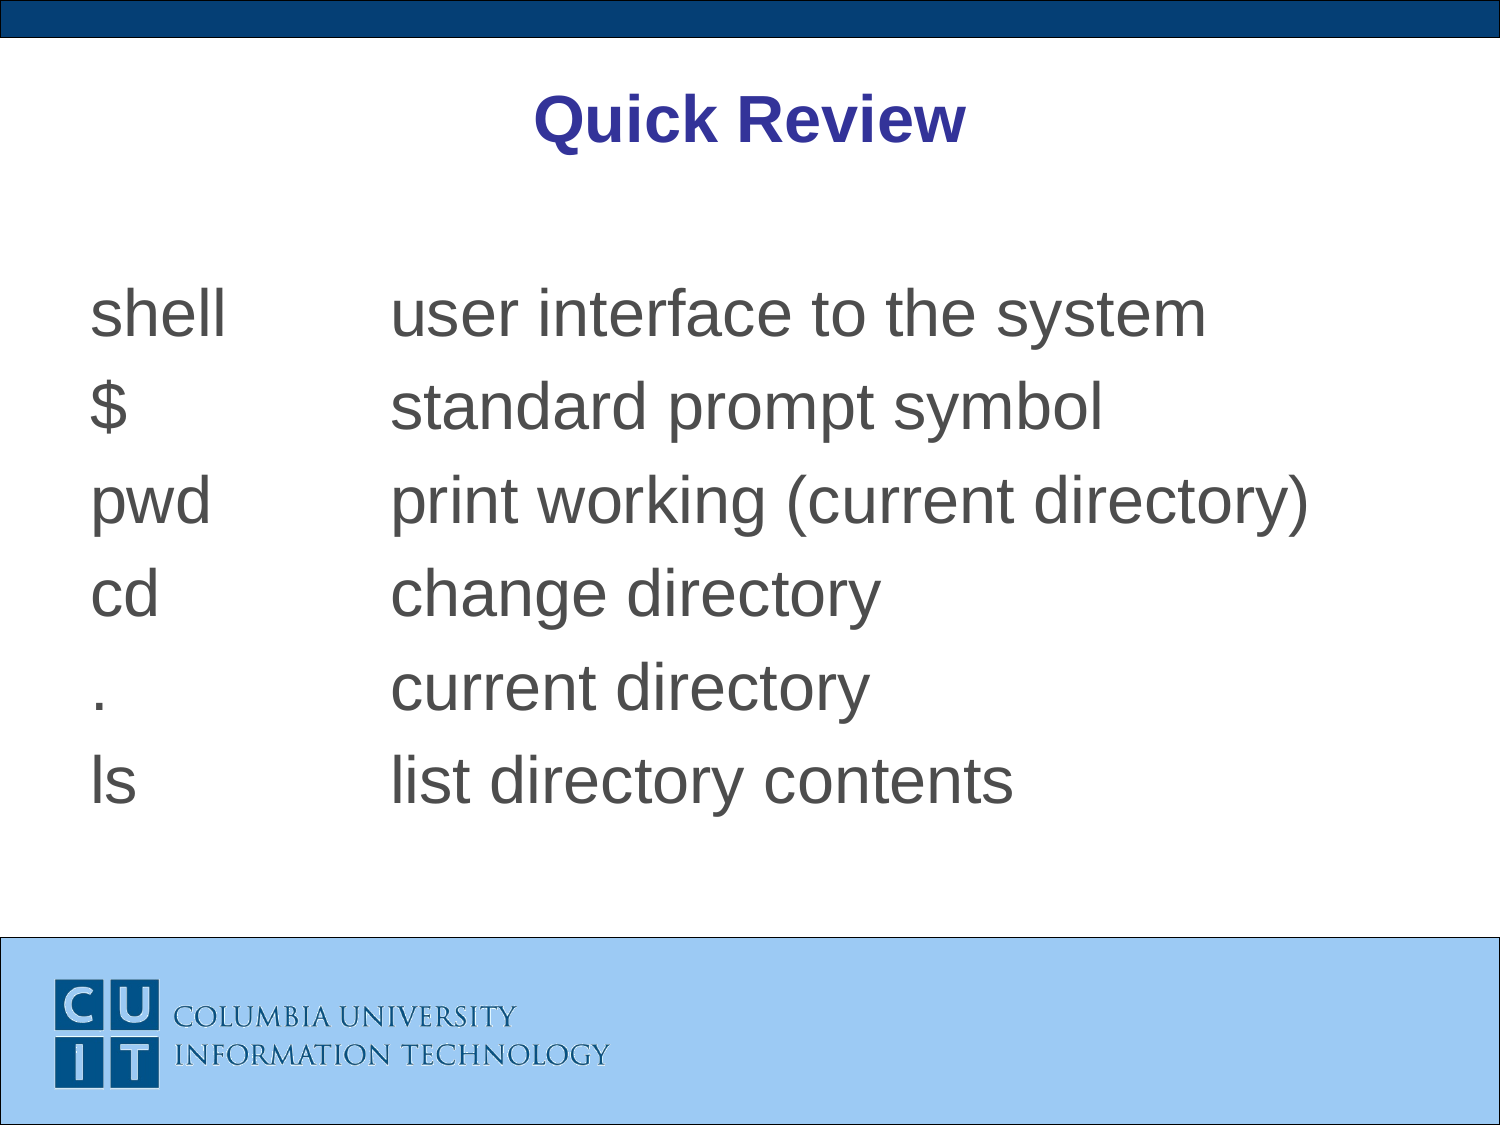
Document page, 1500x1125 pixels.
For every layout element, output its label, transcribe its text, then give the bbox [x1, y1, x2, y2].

picture [50, 977, 625, 1090]
list shell user interface to the system $ standard prompt symbol pwd print working (current directory) cd change directory . current directory ls list directory contents [74, 262, 1426, 901]
title Quick Review [74, 44, 1426, 188]
